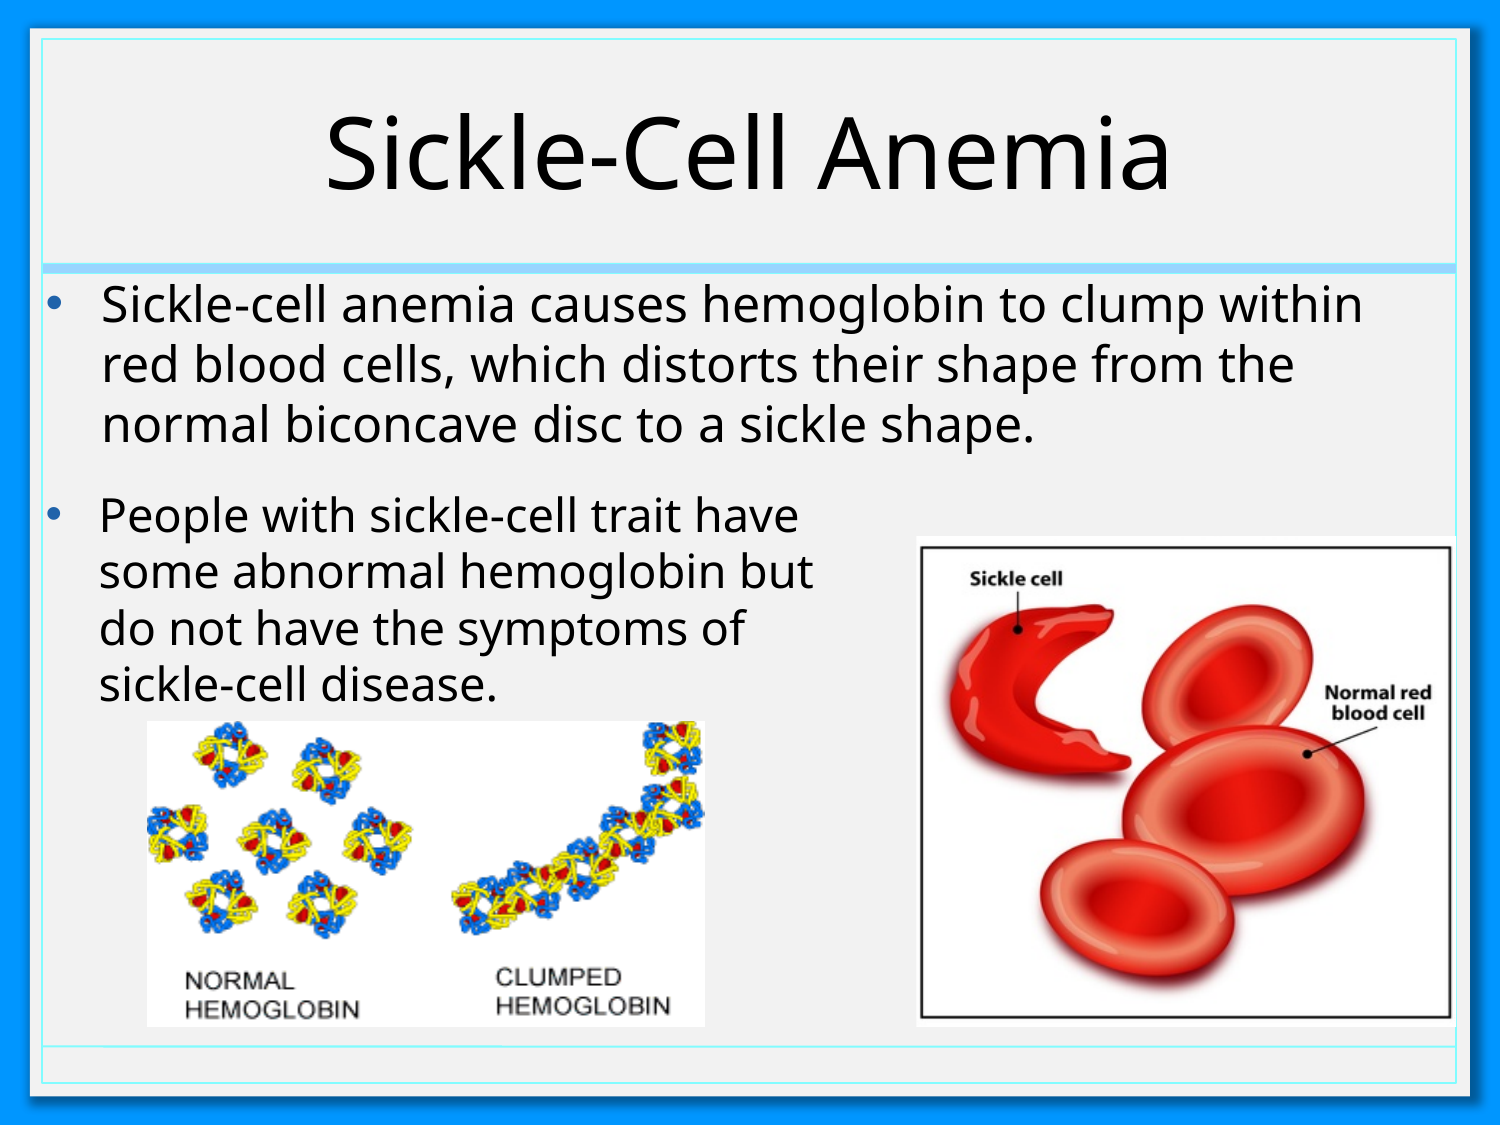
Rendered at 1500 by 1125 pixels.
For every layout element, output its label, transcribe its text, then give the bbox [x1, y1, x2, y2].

picture [147, 721, 705, 1027]
text_box People with sickle-cell trait have some abnormal hemoglobin but do not have the symptoms of sickle-cell disease. [30, 477, 860, 722]
list Sickle-cell anemia causes hemoglobin to clump within red blood cells, which distorts their shape from the normal biconcave disc to a sickle shape. [30, 264, 1424, 481]
picture [915, 536, 1457, 1027]
title Sickle-Cell Anemia [147, 40, 1353, 260]
